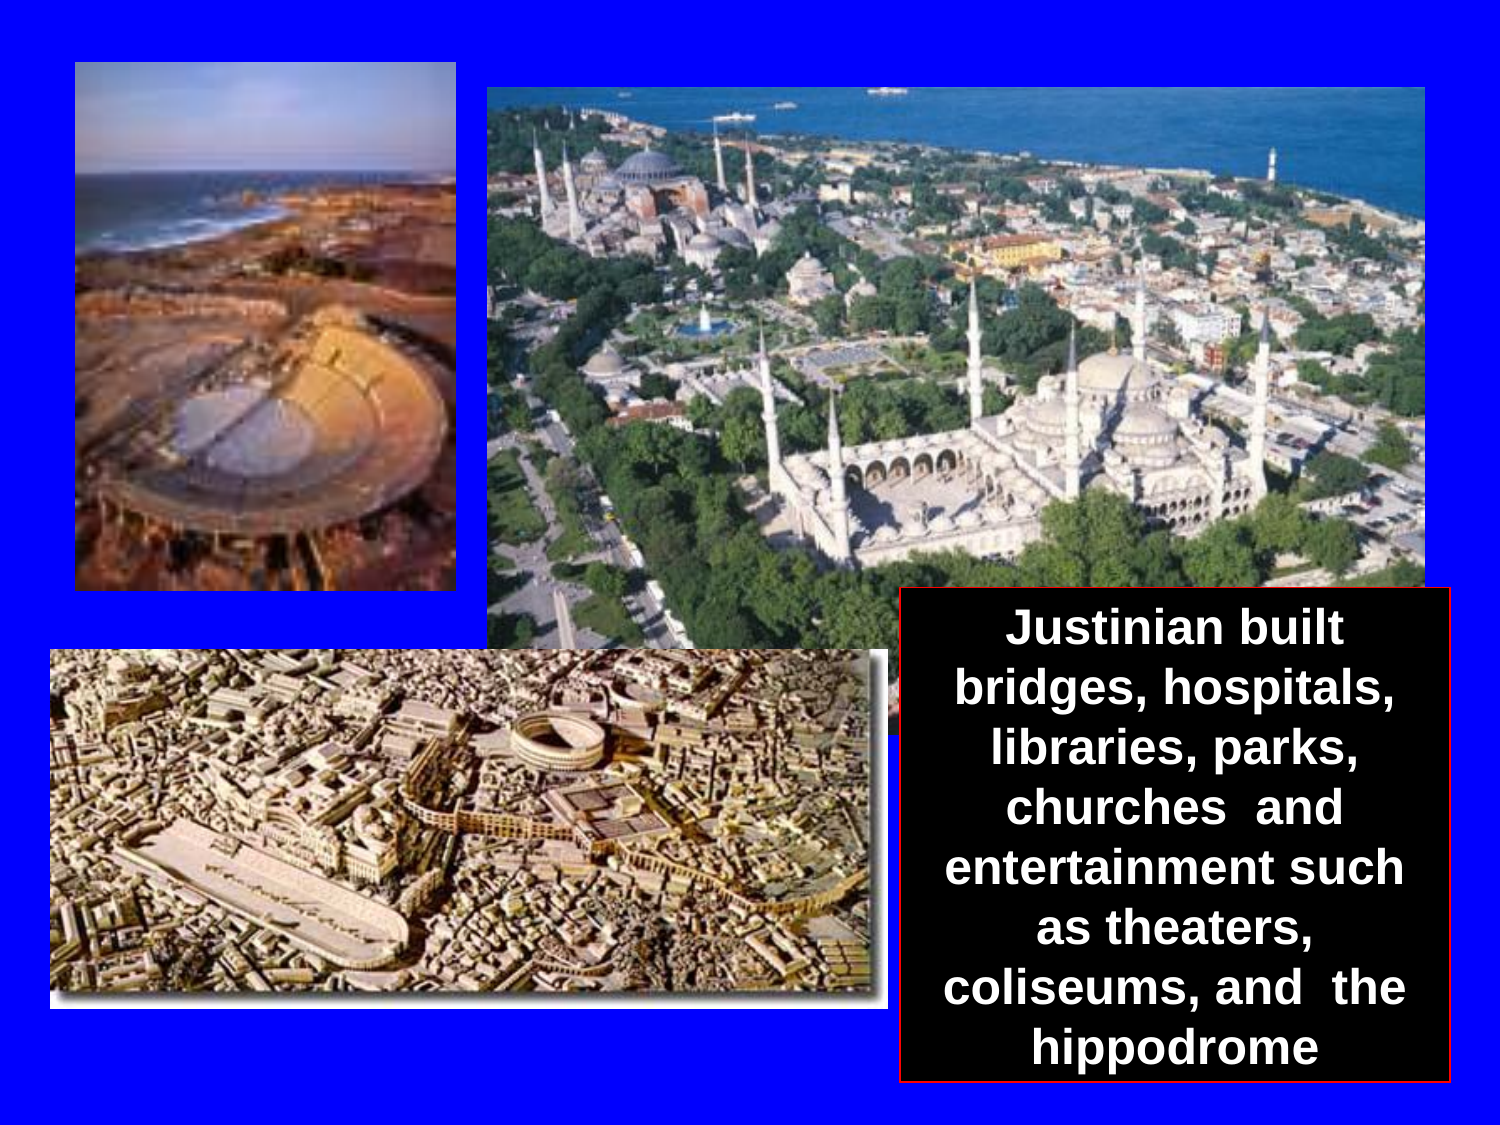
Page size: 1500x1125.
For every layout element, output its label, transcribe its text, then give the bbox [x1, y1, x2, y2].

picture [74, 62, 456, 591]
text_box Justinian built bridges, hospitals, libraries, parks, churches and entertainment such as theaters, coliseums, and the hippodrome [900, 587, 1450, 1083]
picture [49, 87, 1426, 1009]
